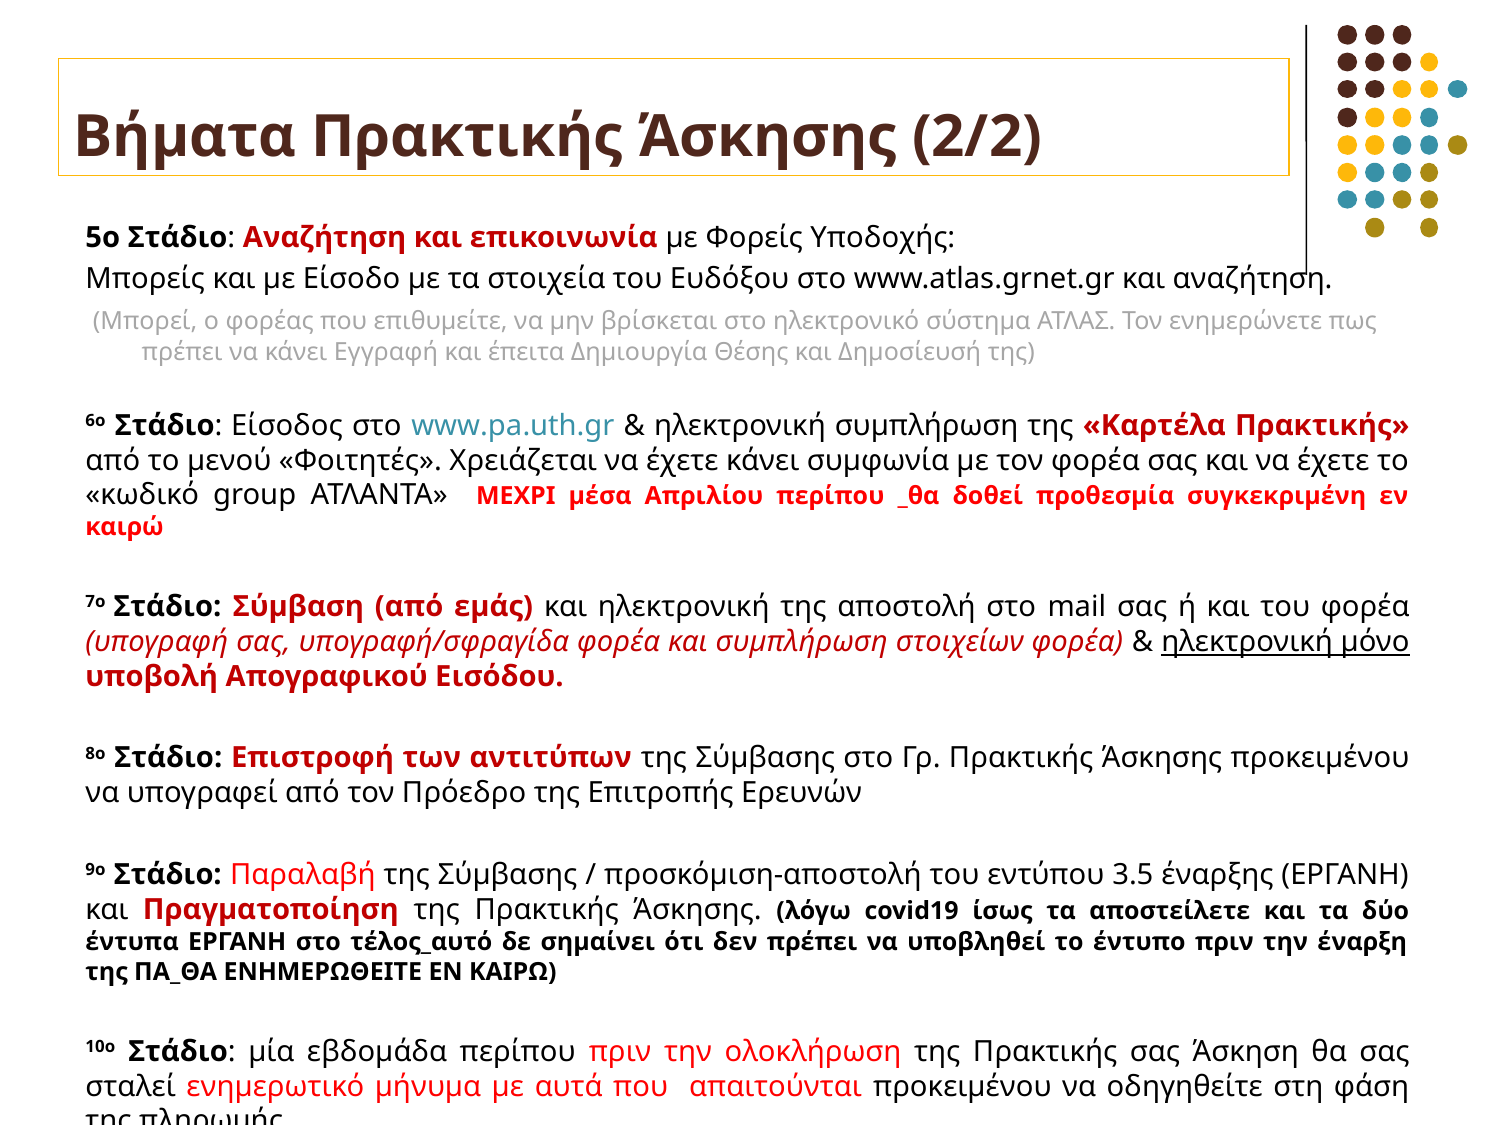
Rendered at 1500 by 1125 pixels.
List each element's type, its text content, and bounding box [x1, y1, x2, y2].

title Βήματα Πρακτικής Άσκησης (2/2) [58, 58, 1290, 176]
list 5ο Στάδιο: Αναζήτηση και επικοινωνία με Φορείς Υποδοχής: Μπορείς και με Είσοδο με τα στοιχεία του Ευδόξου στο www.atlas.grnet.gr και αναζήτηση. (Μπορεί, ο φορέας που επιθυμείτε, να μην βρίσκεται στο ηλεκτρονικό σύστημα ΑΤΛΑΣ. Τον ενημερώνετε πως πρέπει να κάνει Εγγραφή και έπειτα Δημιουργία Θέσης και Δημοσίευσή της) 6ο Στάδιο: Είσοδος στο www.pa.uth.gr & ηλεκτρονική συμπλήρωση της «Καρτέλα Πρακτικής» από το μενού «Φοιτητές». Χρειάζεται να έχετε κάνει συμφωνία με τον φορέα σας και να έχετε το «κωδικό group ΑΤΛΑΝΤΑ» ΜΕΧΡΙ μέσα Απριλίου περίπου _θα δοθεί προθεσμία συγκεκριμένη εν καιρώ 7ο Στάδιο: Σύμβαση (από εμάς) και ηλεκτρονική της αποστολή στο mail σας ή και του φορέα (υπογραφή σας, υπογραφή/σφραγίδα φορέα και συμπλήρωση στοιχείων φορέα) & ηλεκτρονική μόνο υποβολή Απογραφικού Εισόδου. 8ο Στάδιο: Επιστροφή των αντιτύπων της Σύμβασης στο Γρ. Πρακτικής Άσκησης προκειμένου να υπογραφεί από τον Πρόεδρο της Επιτροπής Ερευνών 9ο Στάδιο: Παραλαβή της Σύμβασης / προσκόμιση-αποστολή του εντύπου 3.5 έναρξης (ΕΡΓΑΝΗ) και Πραγματοποίηση της Πρακτικής Άσκησης. (λόγω covid19 ίσως τα αποστείλετε και τα δύο έντυπα ΕΡΓΑΝΗ στο τέλος_αυτό δε σημαίνει ότι δεν πρέπει να υποβληθεί το έντυπο πριν την έναρξη της ΠΑ_ΘΑ ΕΝΗΜΕΡΩΘΕΙΤΕ ΕΝ ΚΑΙΡΩ) 10ο Στάδιο: μία εβδομάδα περίπου πριν την ολοκλήρωση της Πρακτικής σας Άσκηση θα σας σταλεί ενημερωτικό μήνυμα με αυτά που απαιτούνται προκειμένου να οδηγηθείτε στη φάση της πληρωμής. [70, 210, 1426, 1079]
